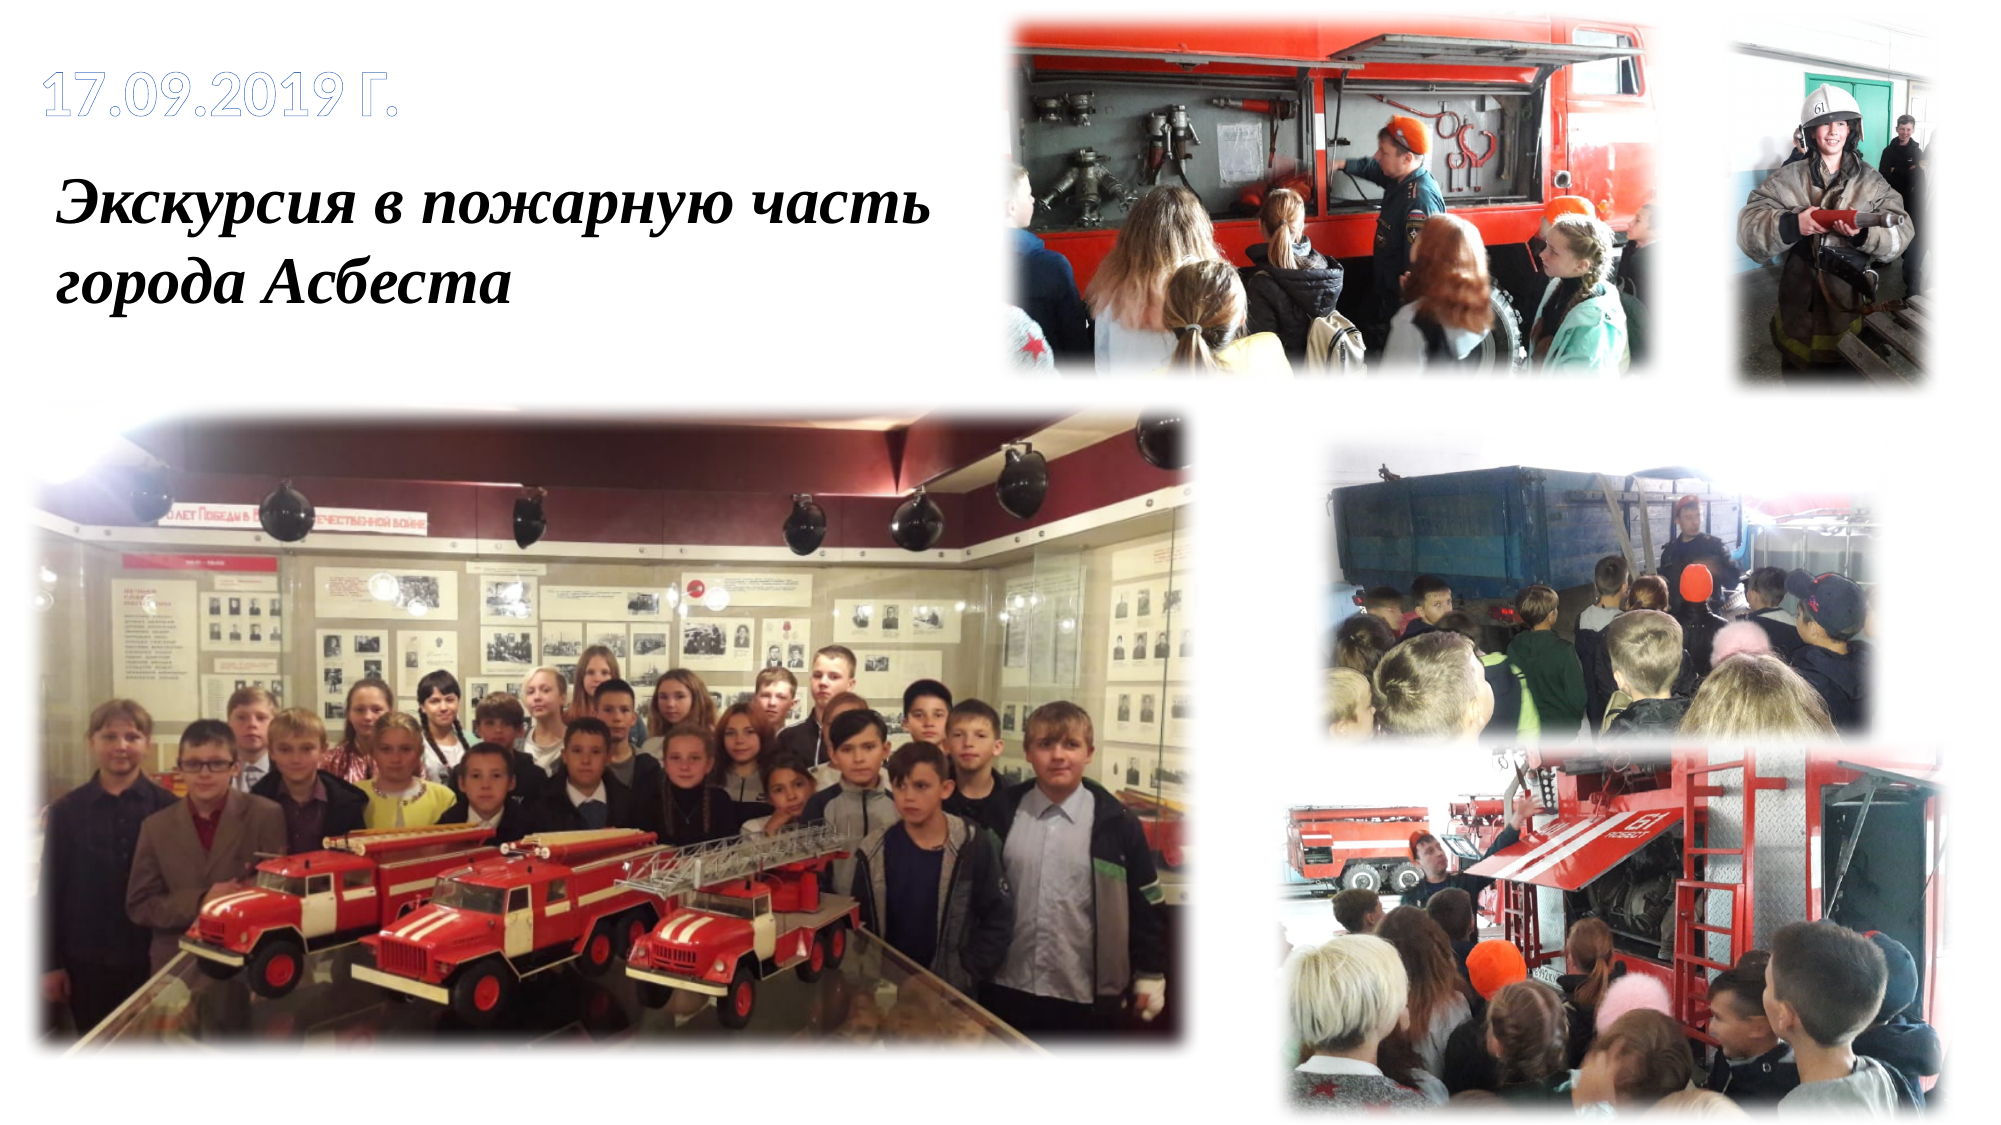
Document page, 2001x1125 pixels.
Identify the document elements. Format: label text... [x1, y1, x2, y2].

text_box Экскурсия в пожарную часть города Асбеста [41, 149, 965, 325]
picture [23, 400, 1200, 1063]
text_box 17.09.2019 Г. [23, 41, 578, 137]
picture [1721, 11, 1941, 401]
picture [1272, 427, 1955, 1125]
picture [998, 7, 1665, 383]
